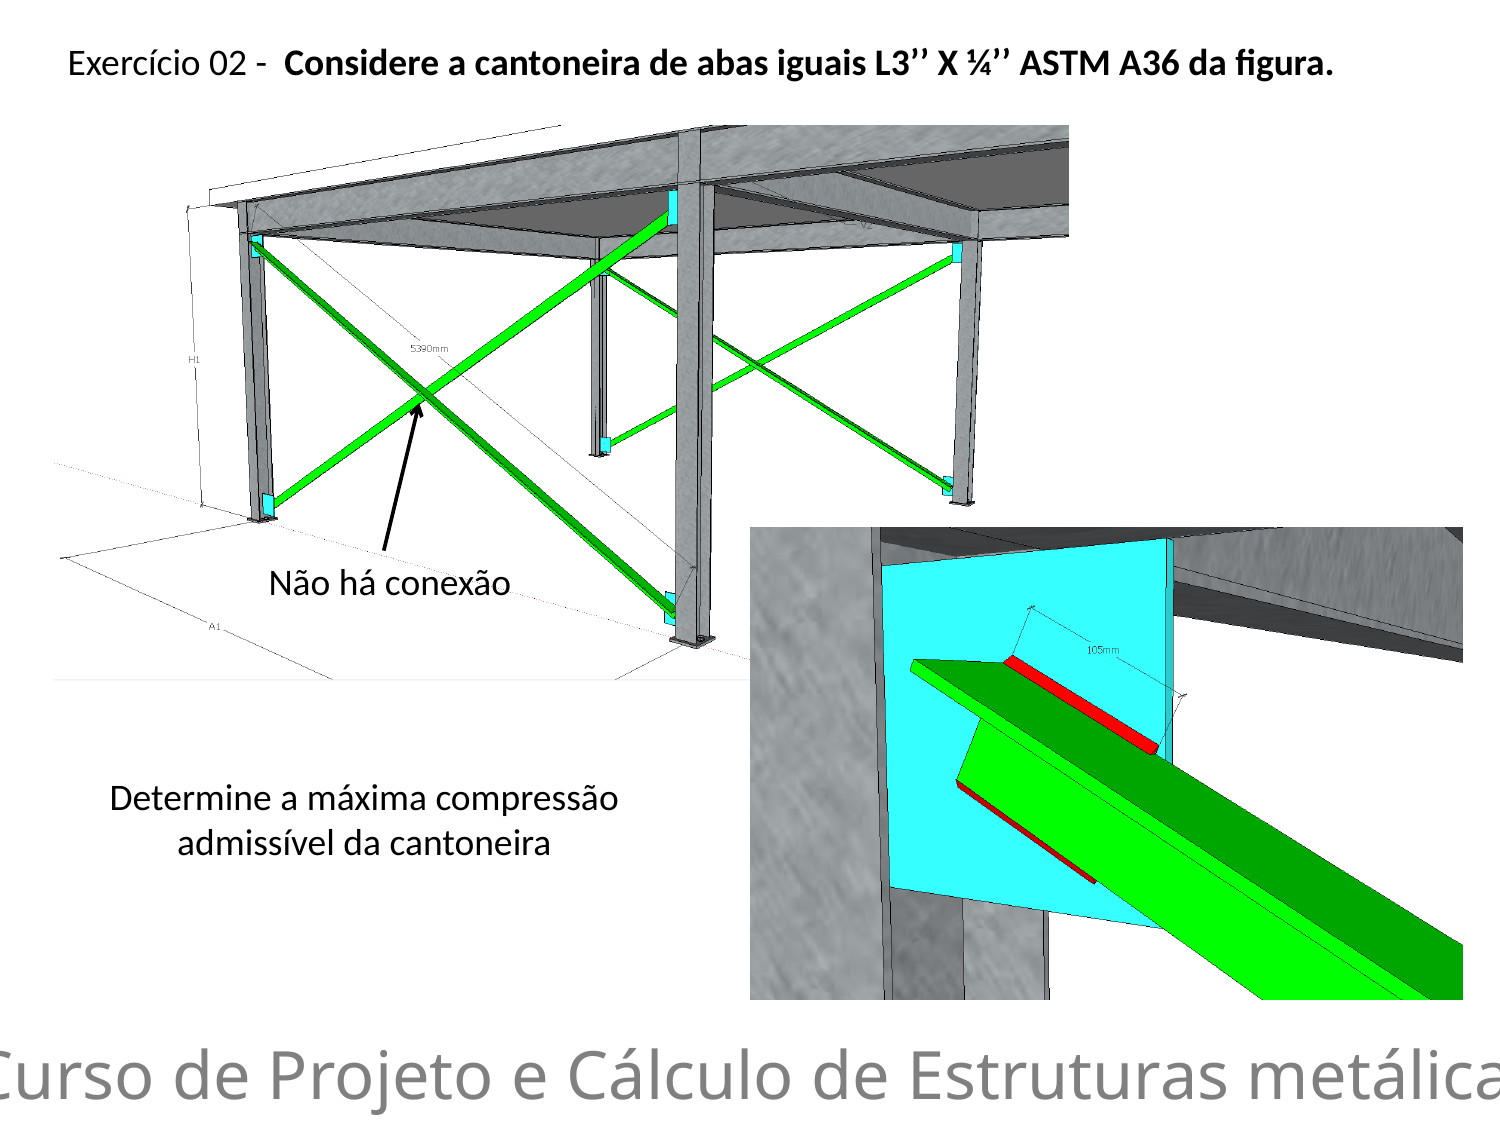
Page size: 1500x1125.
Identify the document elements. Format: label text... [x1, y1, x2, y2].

text_box Determine a máxima compressão admissível da cantoneira [51, 765, 678, 870]
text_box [383, 402, 420, 551]
picture [52, 125, 1463, 1000]
text_box Exercício 02 - Considere a cantoneira de abas iguais L3’’ X ¼’’ ASTM A36 da figura. [53, 30, 1353, 91]
text_box Curso de Projeto e Cálculo de Estruturas metálicas [0, 1025, 1500, 1121]
